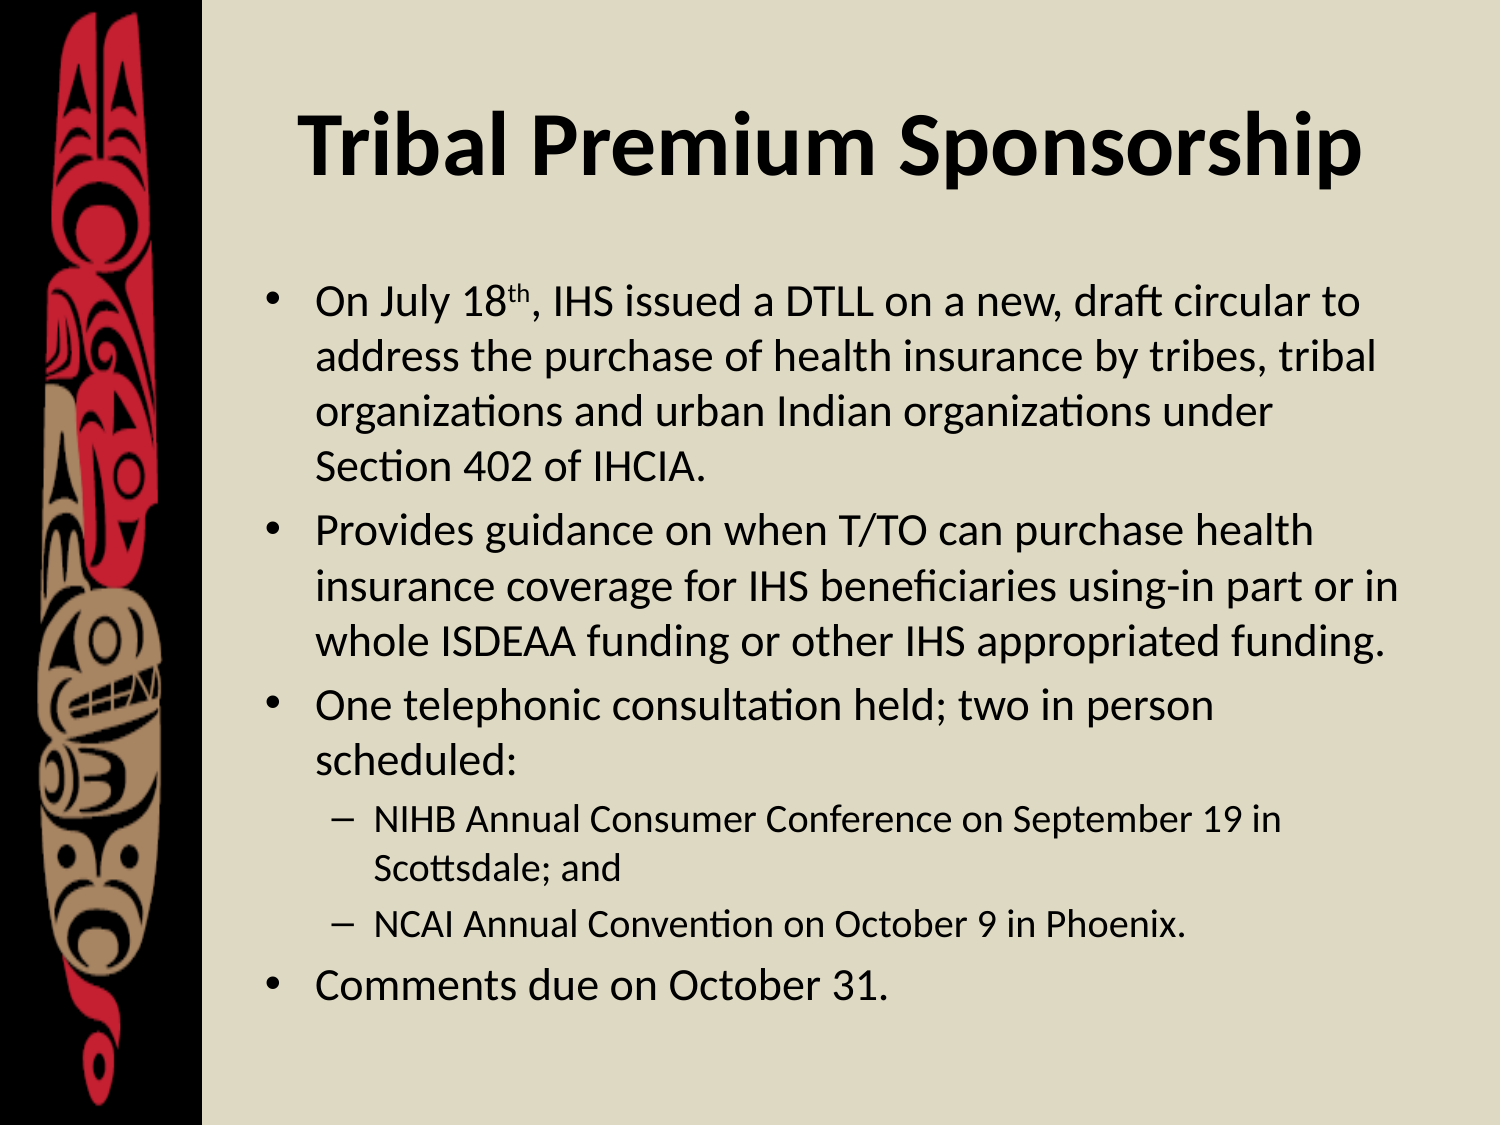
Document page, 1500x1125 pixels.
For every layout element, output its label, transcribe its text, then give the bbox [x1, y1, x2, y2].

title Tribal Premium Sponsorship [237, 45, 1425, 233]
list On July 18th, IHS issued a DTLL on a new, draft circular to address the purchase of health insurance by tribes, tribal organizations and urban Indian organizations under Section 402 of IHCIA. Provides guidance on when T/TO can purchase health insurance coverage for IHS beneficiaries using-in part or in whole ISDEAA funding or other IHS appropriated funding. One telephonic consultation held; two in person scheduled: NIHB Annual Consumer Conference on September 19 in Scottsdale; and NCAI Annual Convention on October 9 in Phoenix. Comments due on October 31. [249, 262, 1425, 1075]
picture [0, 0, 202, 1125]
